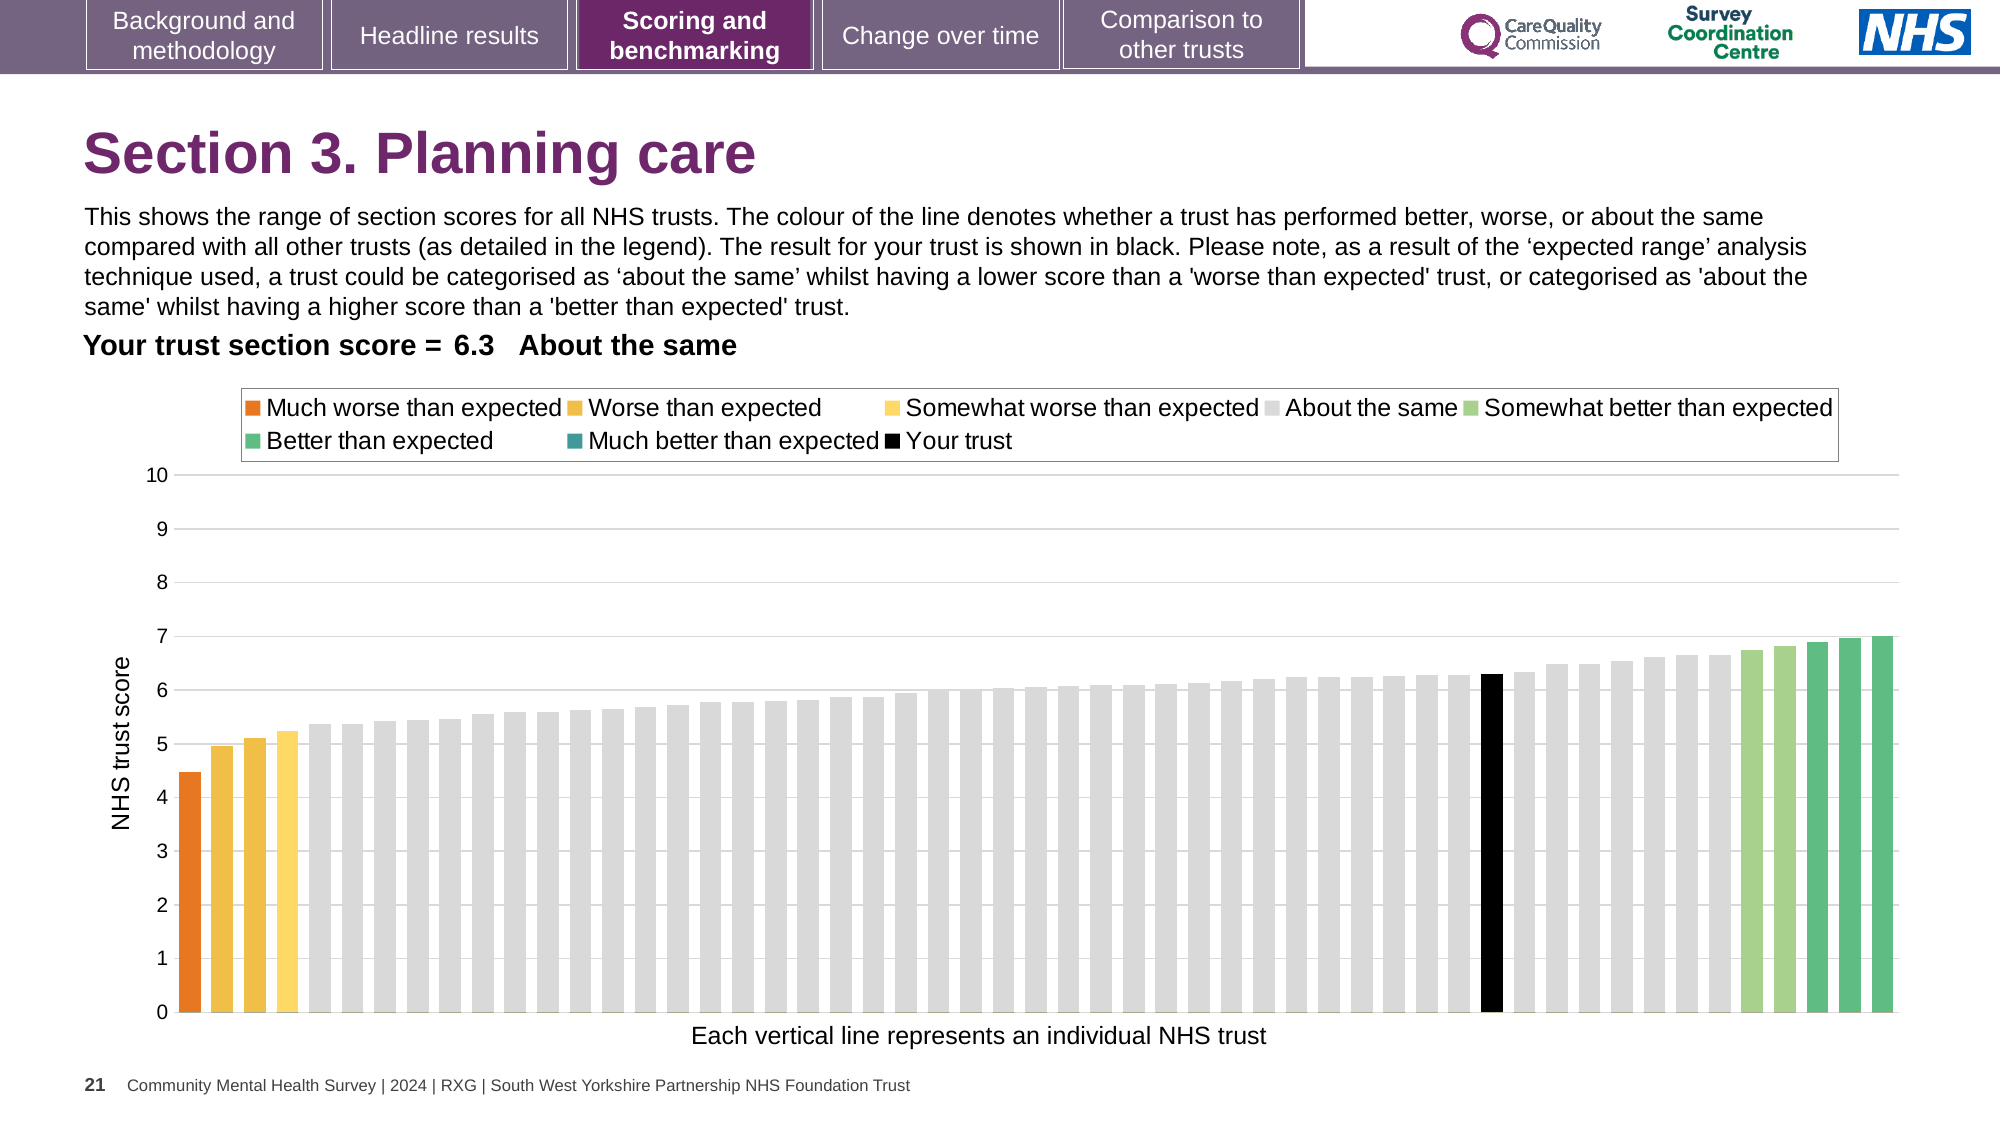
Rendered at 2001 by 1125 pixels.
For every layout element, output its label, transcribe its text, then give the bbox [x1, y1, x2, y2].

table_header Your trust section score = [53, 323, 448, 370]
picture [1460, 13, 1602, 59]
text_box Each vertical line represents an individual NHS trust [676, 1036, 1283, 1058]
table_header 6.3 [448, 323, 518, 369]
table_header About the same [518, 323, 1807, 369]
title Section 3. Planning care [68, 100, 1942, 209]
chart [99, 369, 1923, 1036]
text_box This shows the range of section scores for all NHS trusts. The colour of the line denotes whether a trust has performed better, worse, or about the same compared with all other trusts (as detailed in the legend). The result for your trust is shown in black. Please note, as a result of the ‘expected range’ analysis technique used, a trust could be categorised as ‘about the same’ whilst having a lower score than a 'worse than expected' trust, or categorised as 'about the same' whilst having a higher score than a 'better than expected' trust. [69, 192, 1890, 328]
picture [1859, 9, 1971, 55]
text_box 21 [84, 1065, 122, 1125]
picture [1666, 3, 1794, 61]
